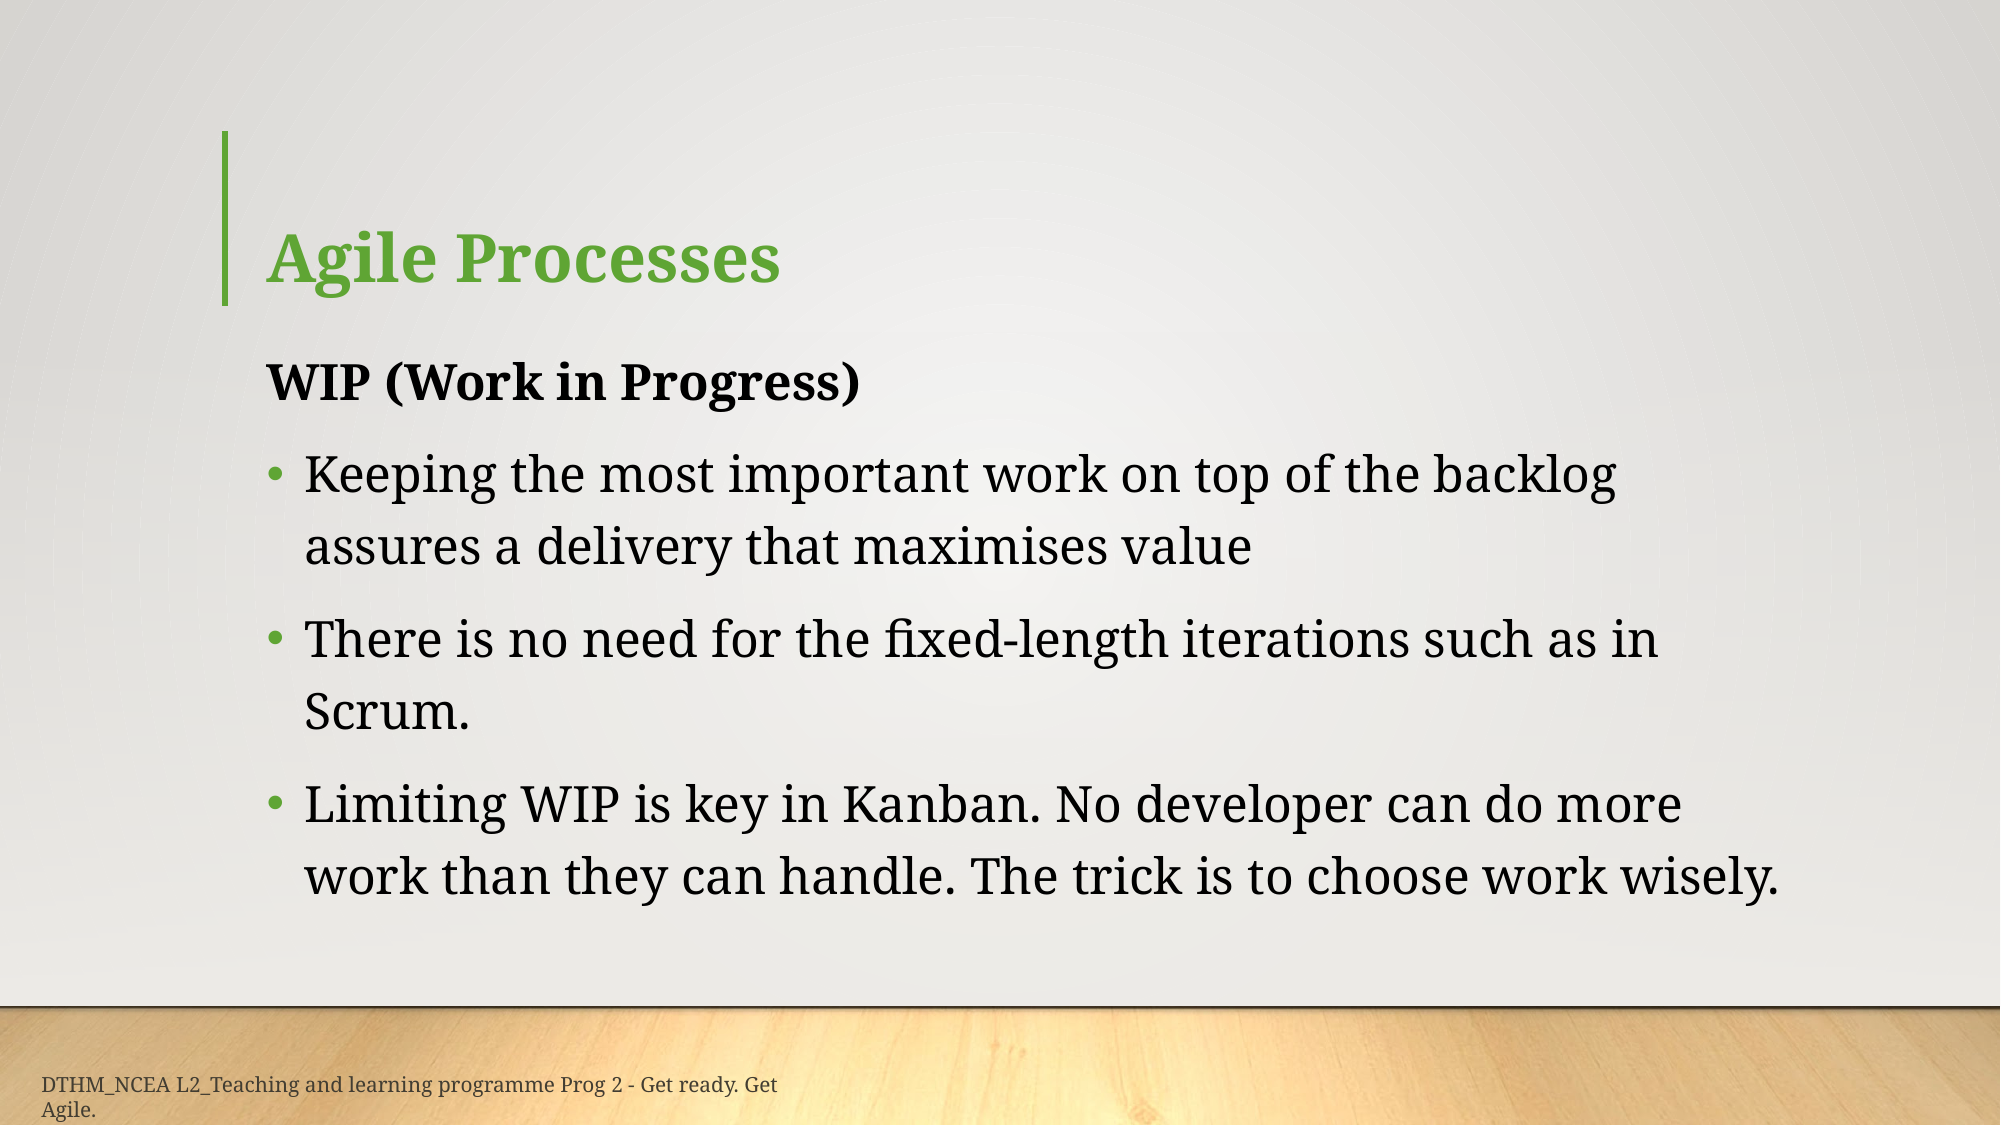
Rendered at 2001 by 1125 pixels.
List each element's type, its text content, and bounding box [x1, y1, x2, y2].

picture [0, 1006, 2000, 1125]
list WIP (Work in Progress) Keeping the most important work on top of the backlog assures a delivery that maximises value There is no need for the fixed-length iterations such as in Scrum. Limiting WIP is key in Kanban. No developer can do more work than they can handle. The trick is to choose work wisely. [251, 330, 1814, 993]
title Agile Processes [251, 131, 1814, 305]
